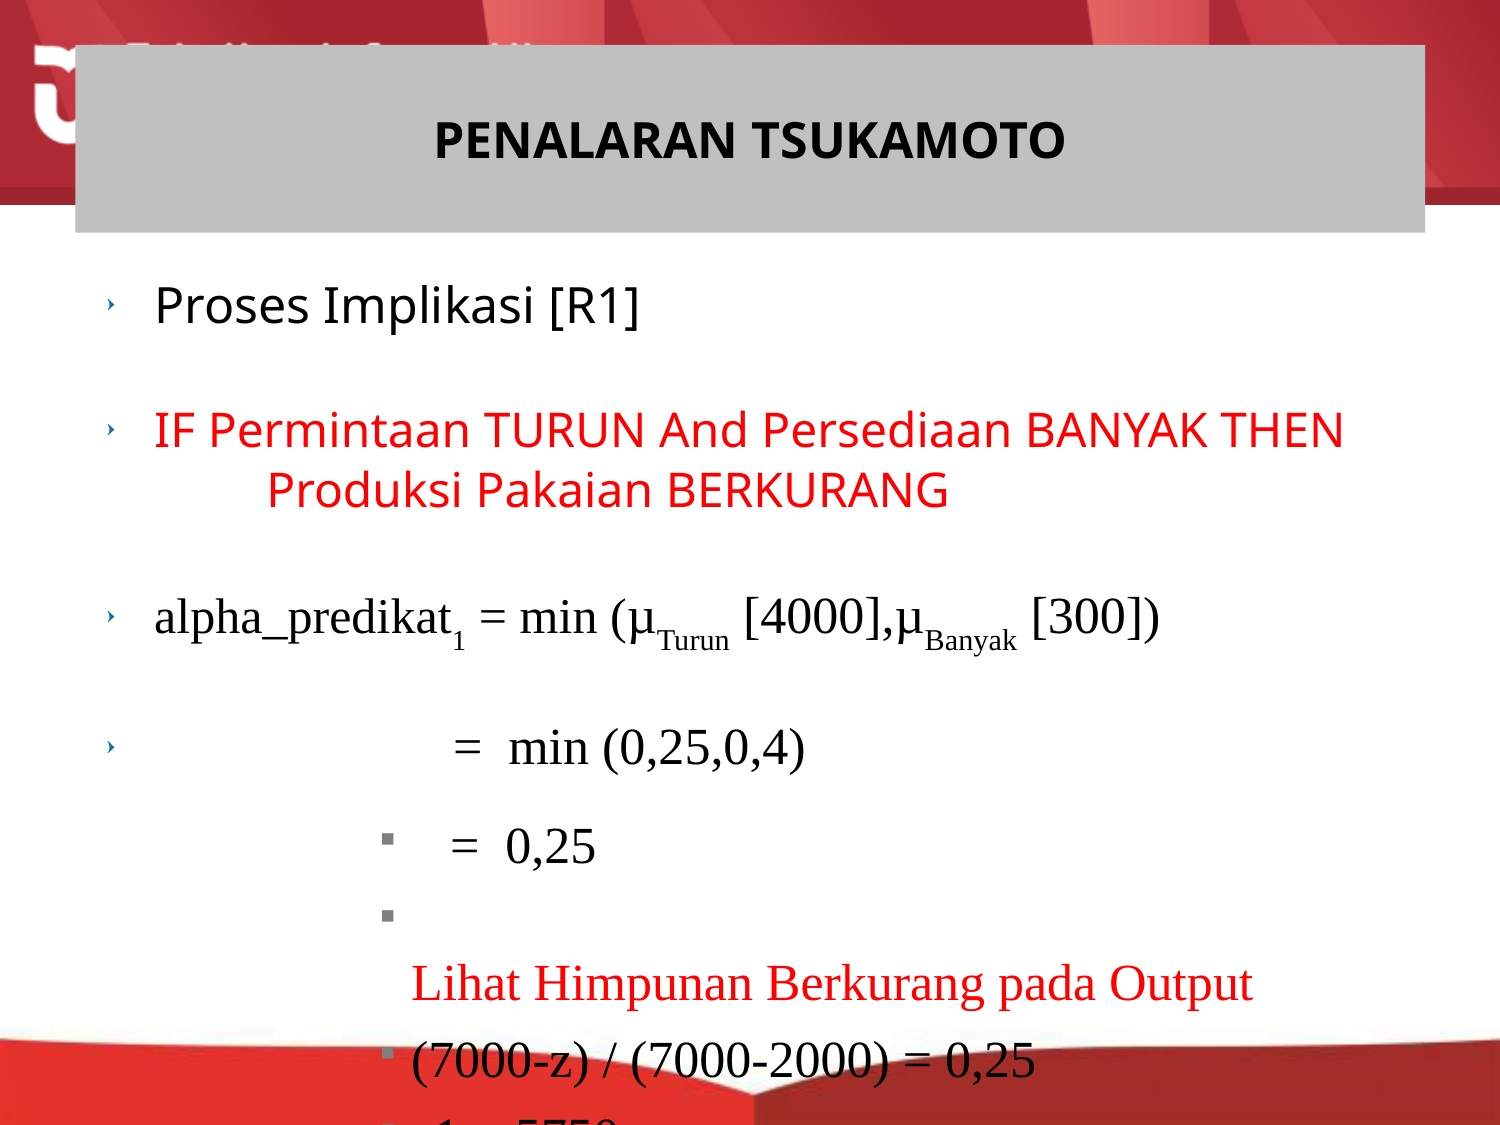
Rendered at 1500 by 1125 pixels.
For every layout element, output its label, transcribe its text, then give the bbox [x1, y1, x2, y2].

title PENALARAN TSUKAMOTO [75, 44, 1426, 233]
picture [0, 0, 1500, 205]
list Proses Implikasi [R1] IF Permintaan TURUN And Persediaan BANYAK THEN Produksi Pakaian BERKURANG alpha_predikat1 = min (µTurun [4000],µBanyak [300]) = min (0,25,0,4) = 0,25 Lihat Himpunan Berkurang pada Output (7000-z) / (7000-2000) = 0,25 z1 = 5750 [74, 263, 1425, 1006]
picture [0, 1024, 1500, 1125]
picture [105, 295, 116, 311]
picture [105, 737, 116, 754]
picture [105, 607, 116, 623]
picture [105, 420, 116, 436]
